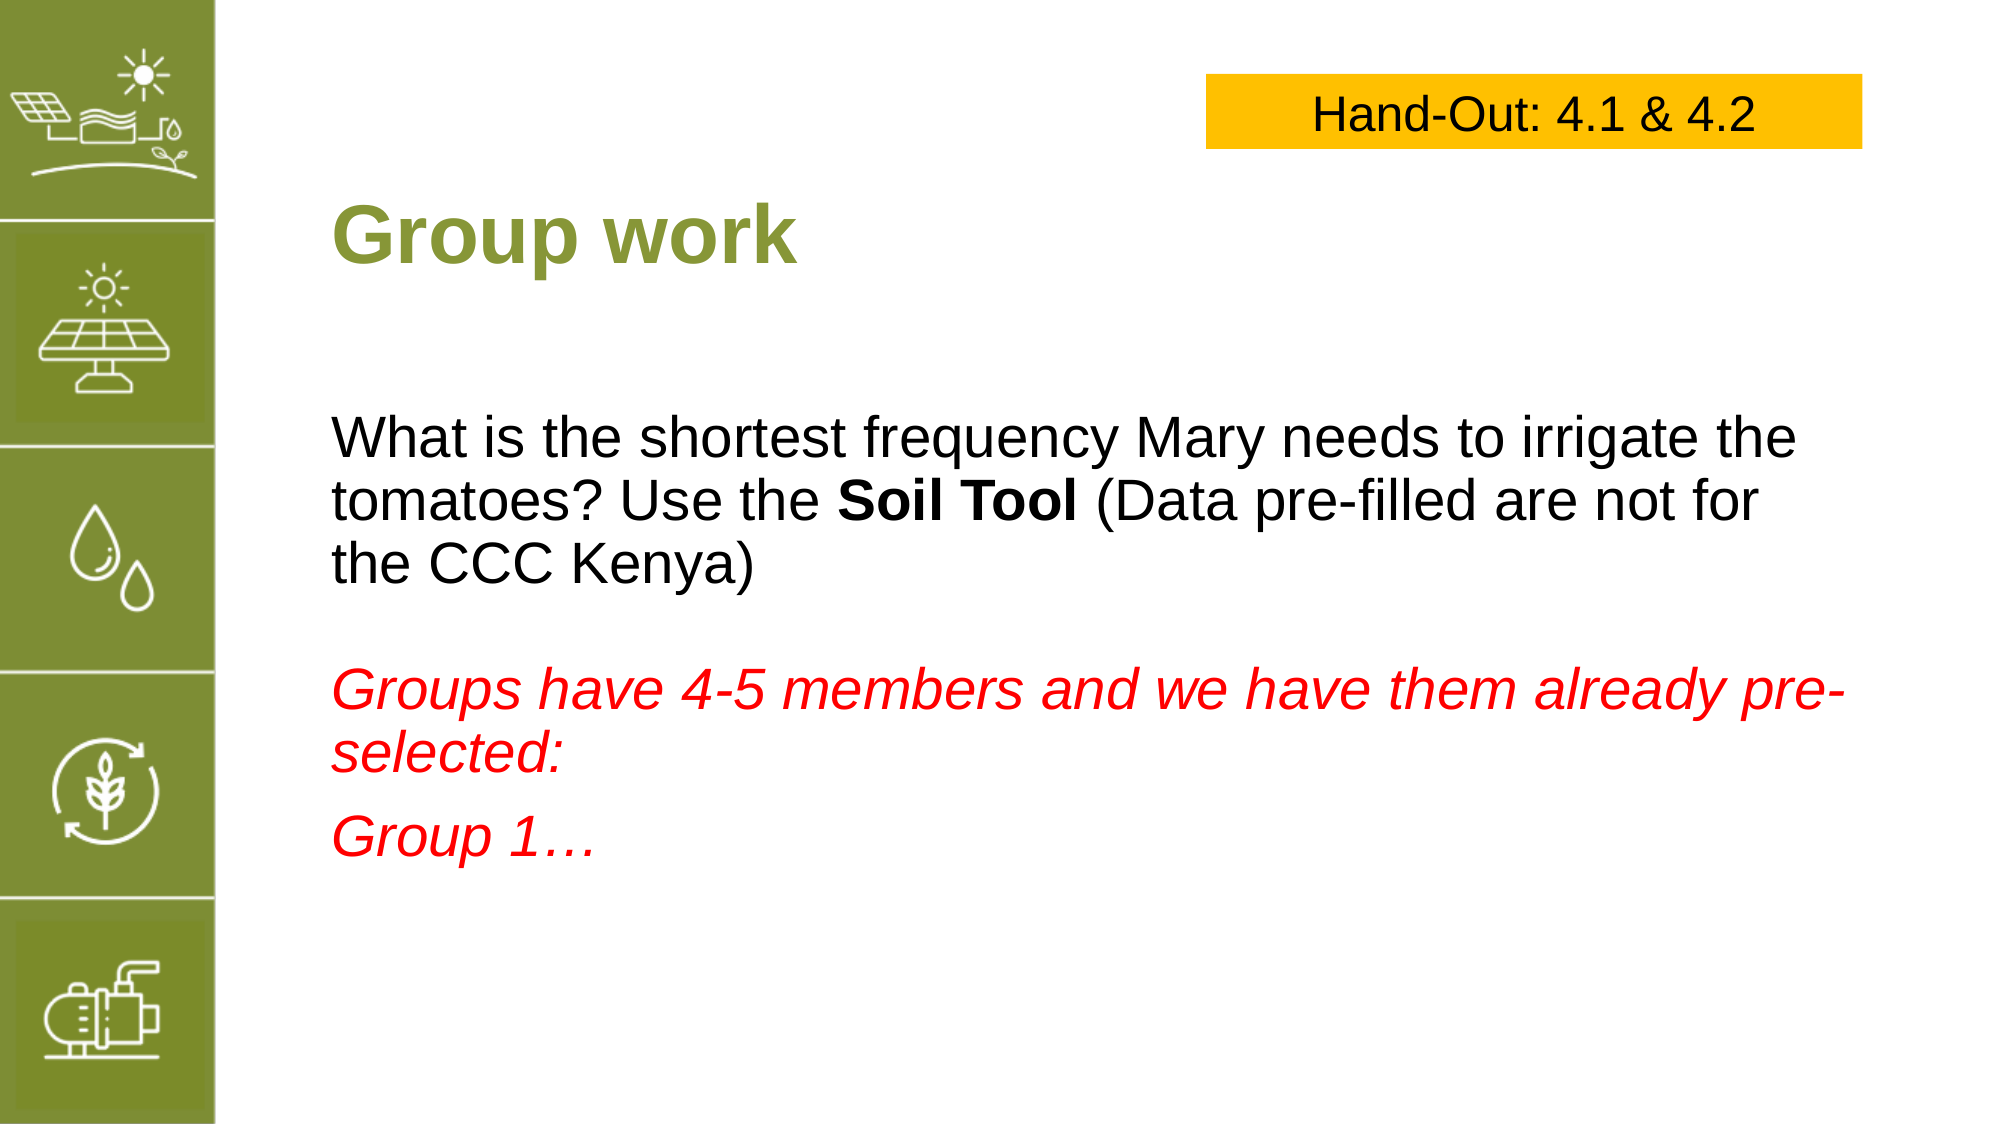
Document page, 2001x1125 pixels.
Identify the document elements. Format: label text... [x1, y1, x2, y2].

text_box Hand-Out: 4.1 & 4.2 [1206, 73, 1863, 149]
picture [0, 0, 1730, 1125]
list What is the shortest frequency Mary needs to irrigate the tomatoes? Use the Soil Tool (Data pre-filled are not for the CCC Kenya) Groups have 4-5 members and we have them already pre-selected: Group 1… [323, 399, 1863, 1014]
title Group work [323, 111, 1863, 330]
